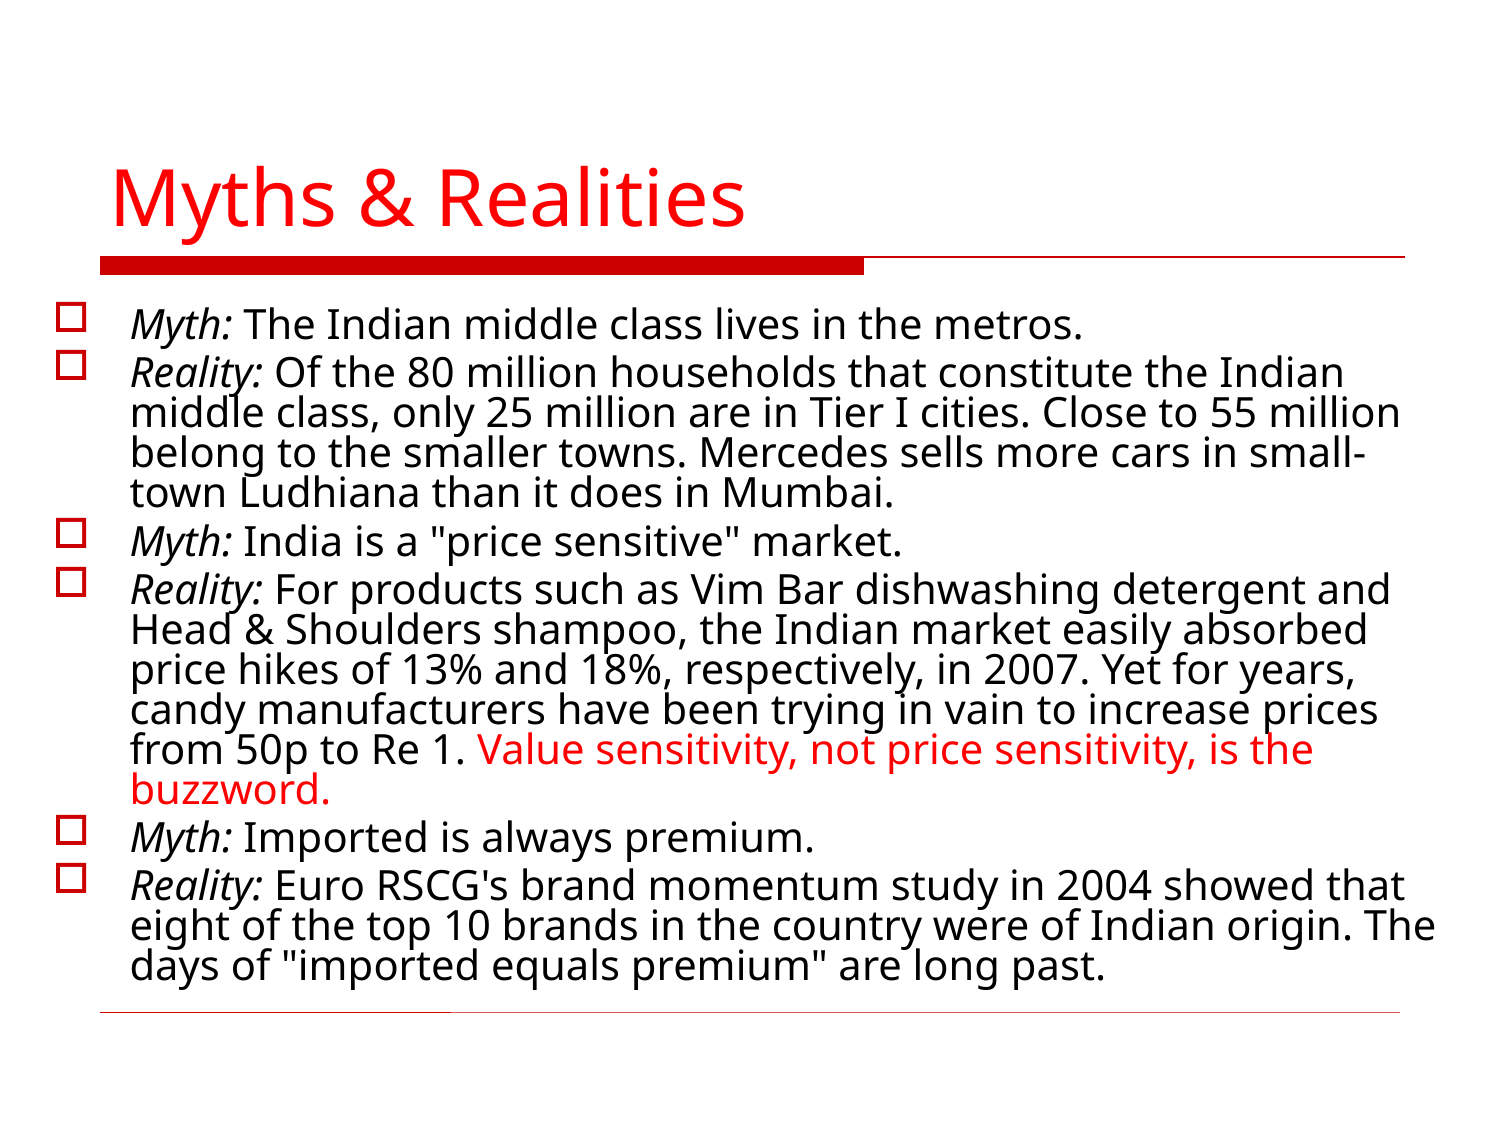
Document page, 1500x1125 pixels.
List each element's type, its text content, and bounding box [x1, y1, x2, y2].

title Myths & Realities [93, 49, 1407, 250]
list Myth: The Indian middle class lives in the metros. Reality: Of the 80 million households that constitute the Indian middle class, only 25 million are in Tier I cities. Close to 55 million belong to the smaller towns. Mercedes sells more cars in small-town Ludhiana than it does in Mumbai. Myth: India is a "price sensitive" market. Reality: For products such as Vim Bar dishwashing detergent and Head & Shoulders shampoo, the Indian market easily absorbed price hikes of 13% and 18%, respectively, in 2007. Yet for years, candy manufacturers have been trying in vain to increase prices from 50p to Re 1. Value sensitivity, not price sensitivity, is the buzzword. Myth: Imported is always premium. Reality: Euro RSCG's brand momentum study in 2004 showed that eight of the top 10 brands in the country were of Indian origin. The days of "imported equals premium" are long past. [37, 299, 1463, 1076]
